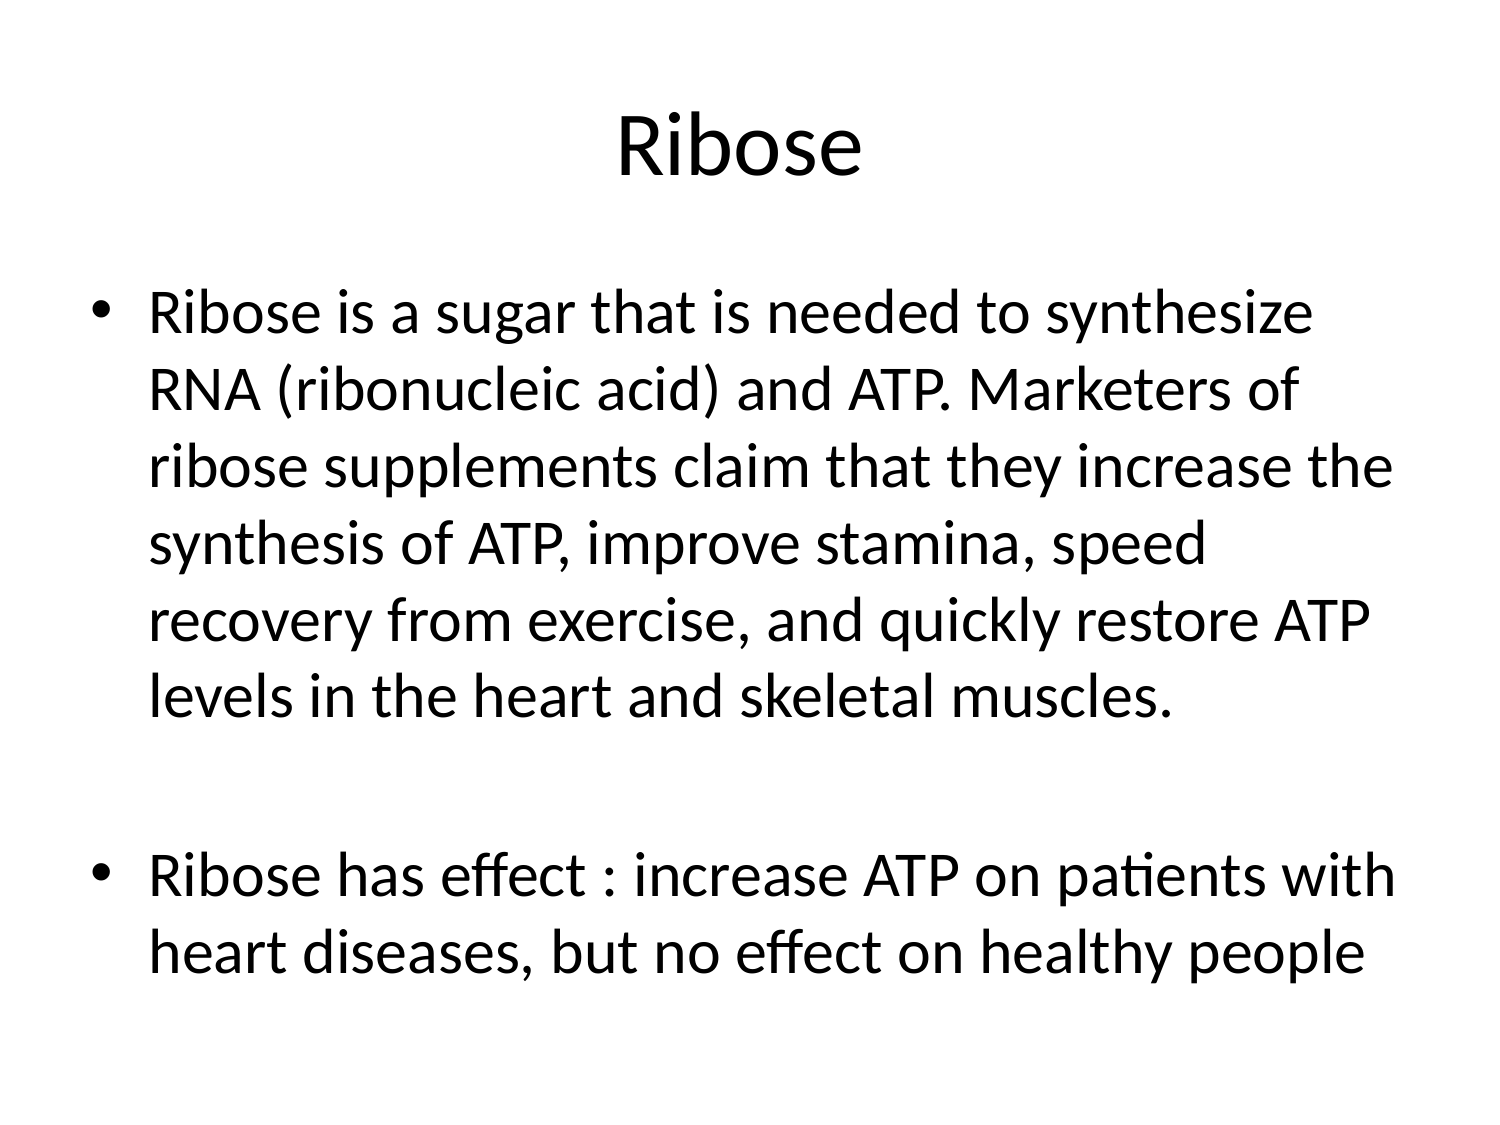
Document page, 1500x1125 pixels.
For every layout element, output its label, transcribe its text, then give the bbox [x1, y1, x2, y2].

list Ribose is a sugar that is needed to synthesize RNA (ribonucleic acid) and ATP. Marketers of ribose supplements claim that they increase the synthesis of ATP, improve stamina, speed recovery from exercise, and quickly restore ATP levels in the heart and skeletal muscles. Ribose has effect : increase ATP on patients with heart diseases, but no effect on healthy people [75, 262, 1425, 1005]
title Ribose [75, 45, 1425, 233]
